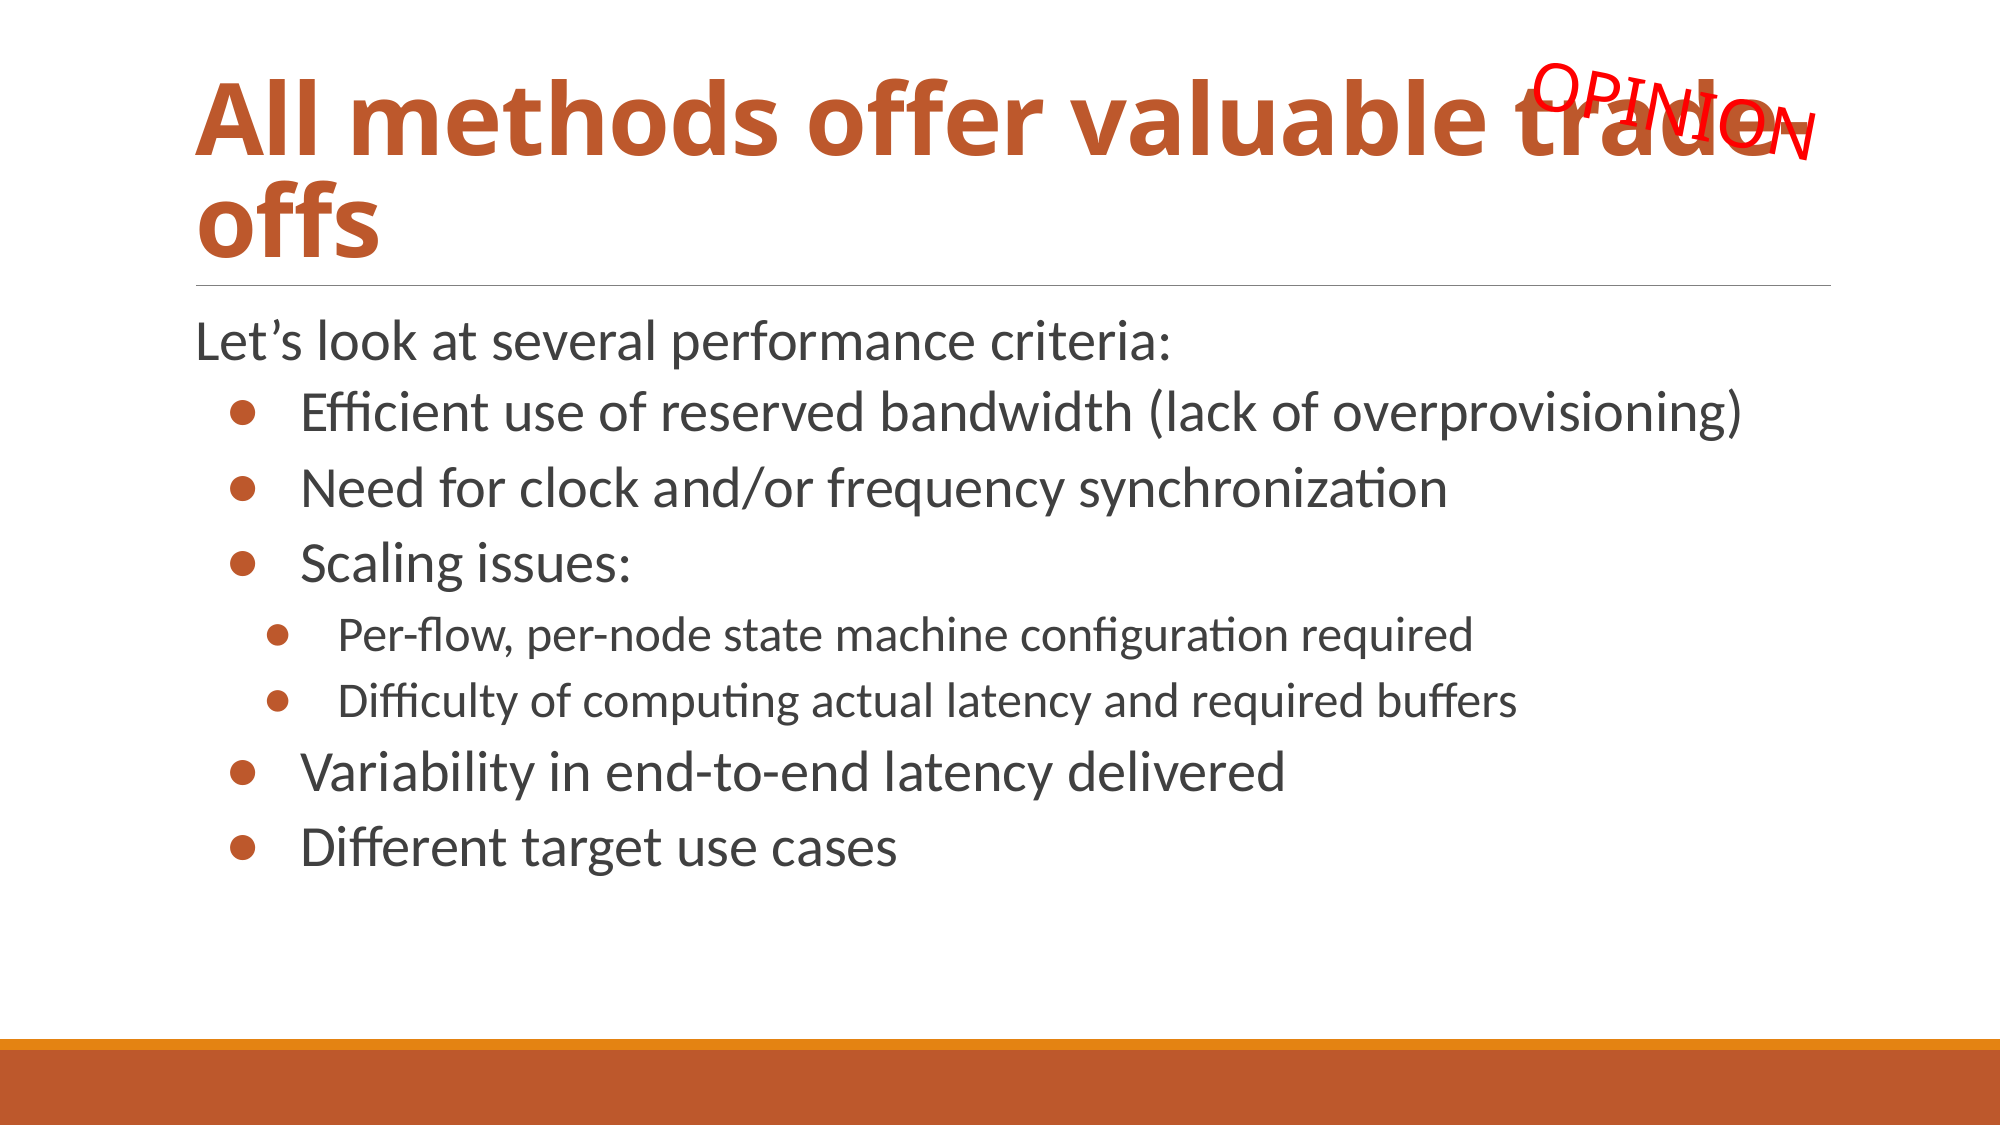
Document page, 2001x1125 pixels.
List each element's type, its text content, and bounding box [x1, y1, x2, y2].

title All methods offer valuable trade-offs [180, 47, 1830, 285]
list Let’s look at several performance criteria: Efficient use of reserved bandwidth (lack of overprovisioning) Need for clock and/or frequency synchronization Scaling issues: Per-flow, per-node state machine configuration required Difficulty of computing actual latency and required buffers Variability in end-to-end latency delivered Different target use cases [180, 302, 1830, 963]
text_box OPINION [1508, 30, 2000, 220]
